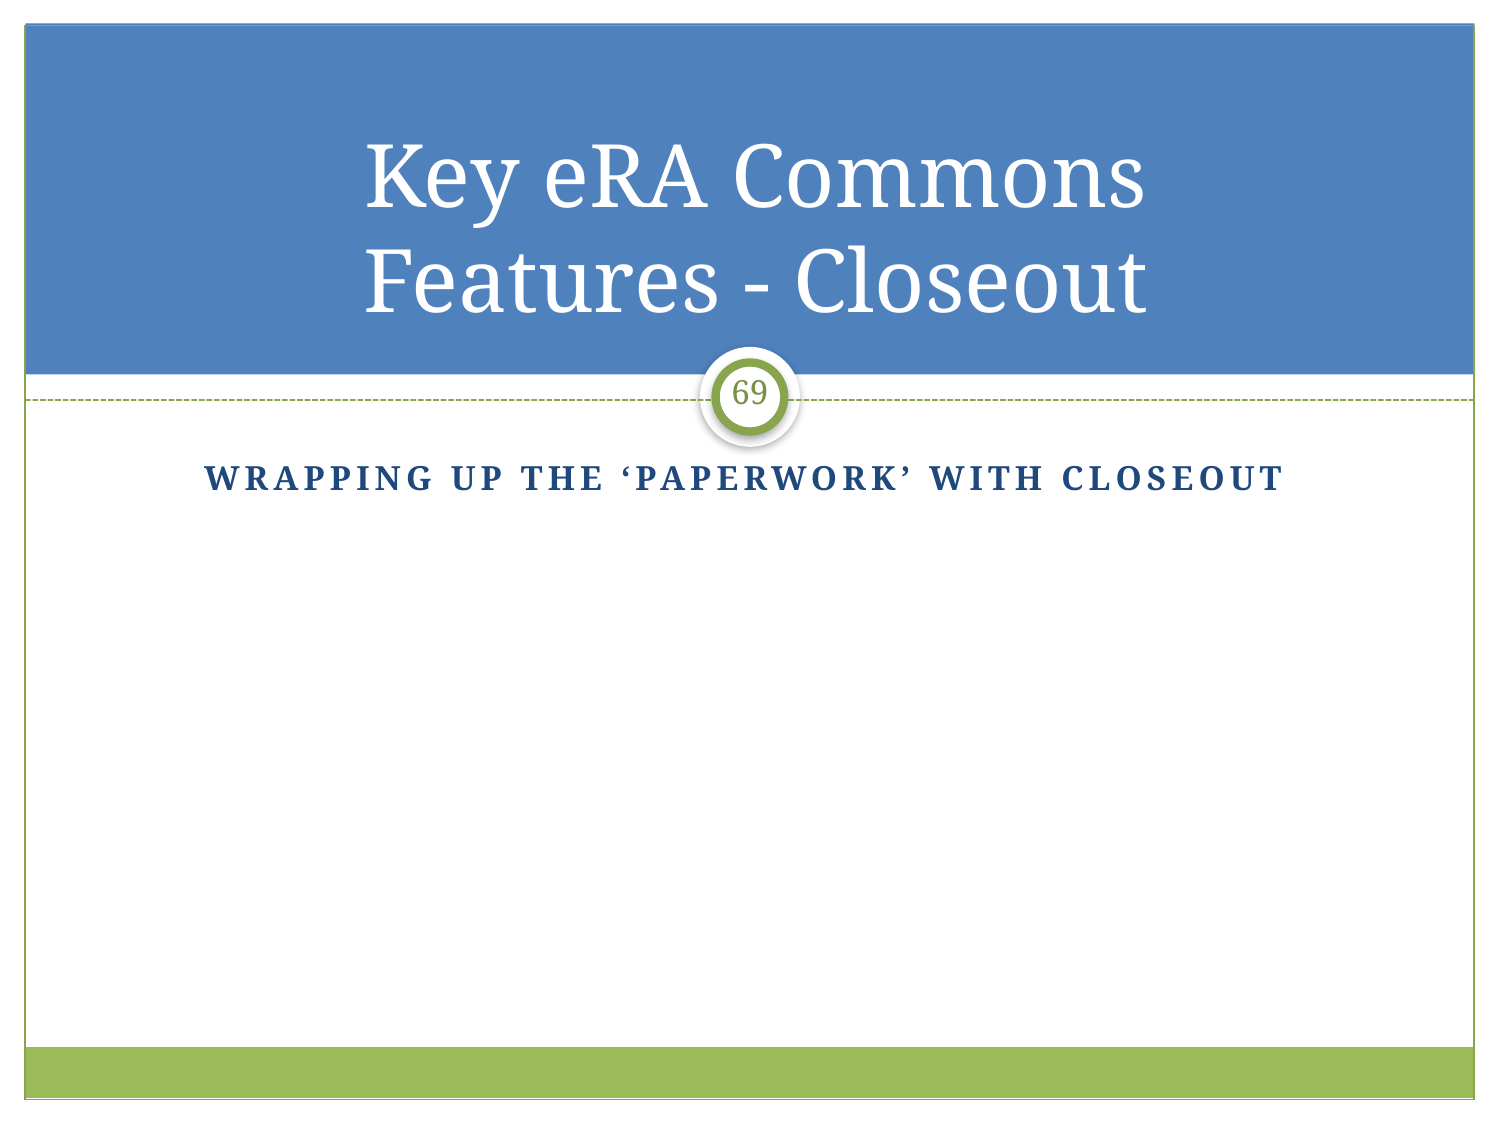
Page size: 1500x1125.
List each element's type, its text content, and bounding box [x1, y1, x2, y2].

list Wrapping up the ‘paperwork’ with closeout [124, 449, 1363, 725]
slide_number 69 [712, 357, 788, 430]
title Key eRA Commons Features - Closeout [118, 87, 1394, 338]
